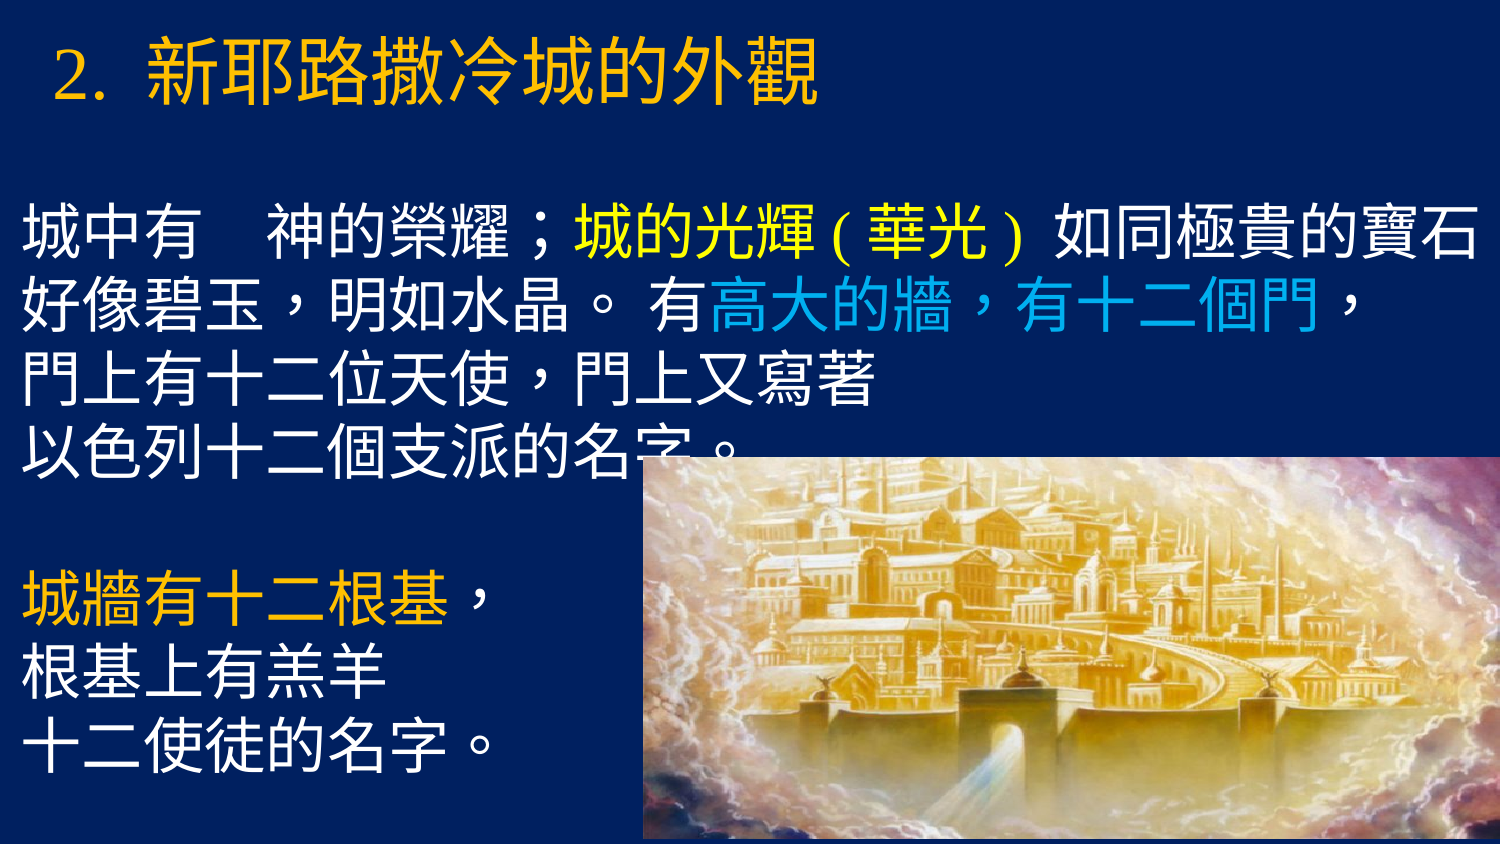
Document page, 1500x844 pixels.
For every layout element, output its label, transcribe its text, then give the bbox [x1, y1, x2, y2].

list 城中有 神的榮耀；城的光輝(華光) 如同極貴的寶石，好像碧玉，明如水晶。 有高大的牆，有十二個門， 門上有十二位天使，門上又寫著 以色列十二個支派的名字。 城牆有十二根基， 根基上有羔羊 十二使徒的名字。 [0, 185, 1500, 788]
title 2. 新耶路撒冷城的外觀 [0, 0, 1500, 127]
picture [643, 457, 1500, 839]
